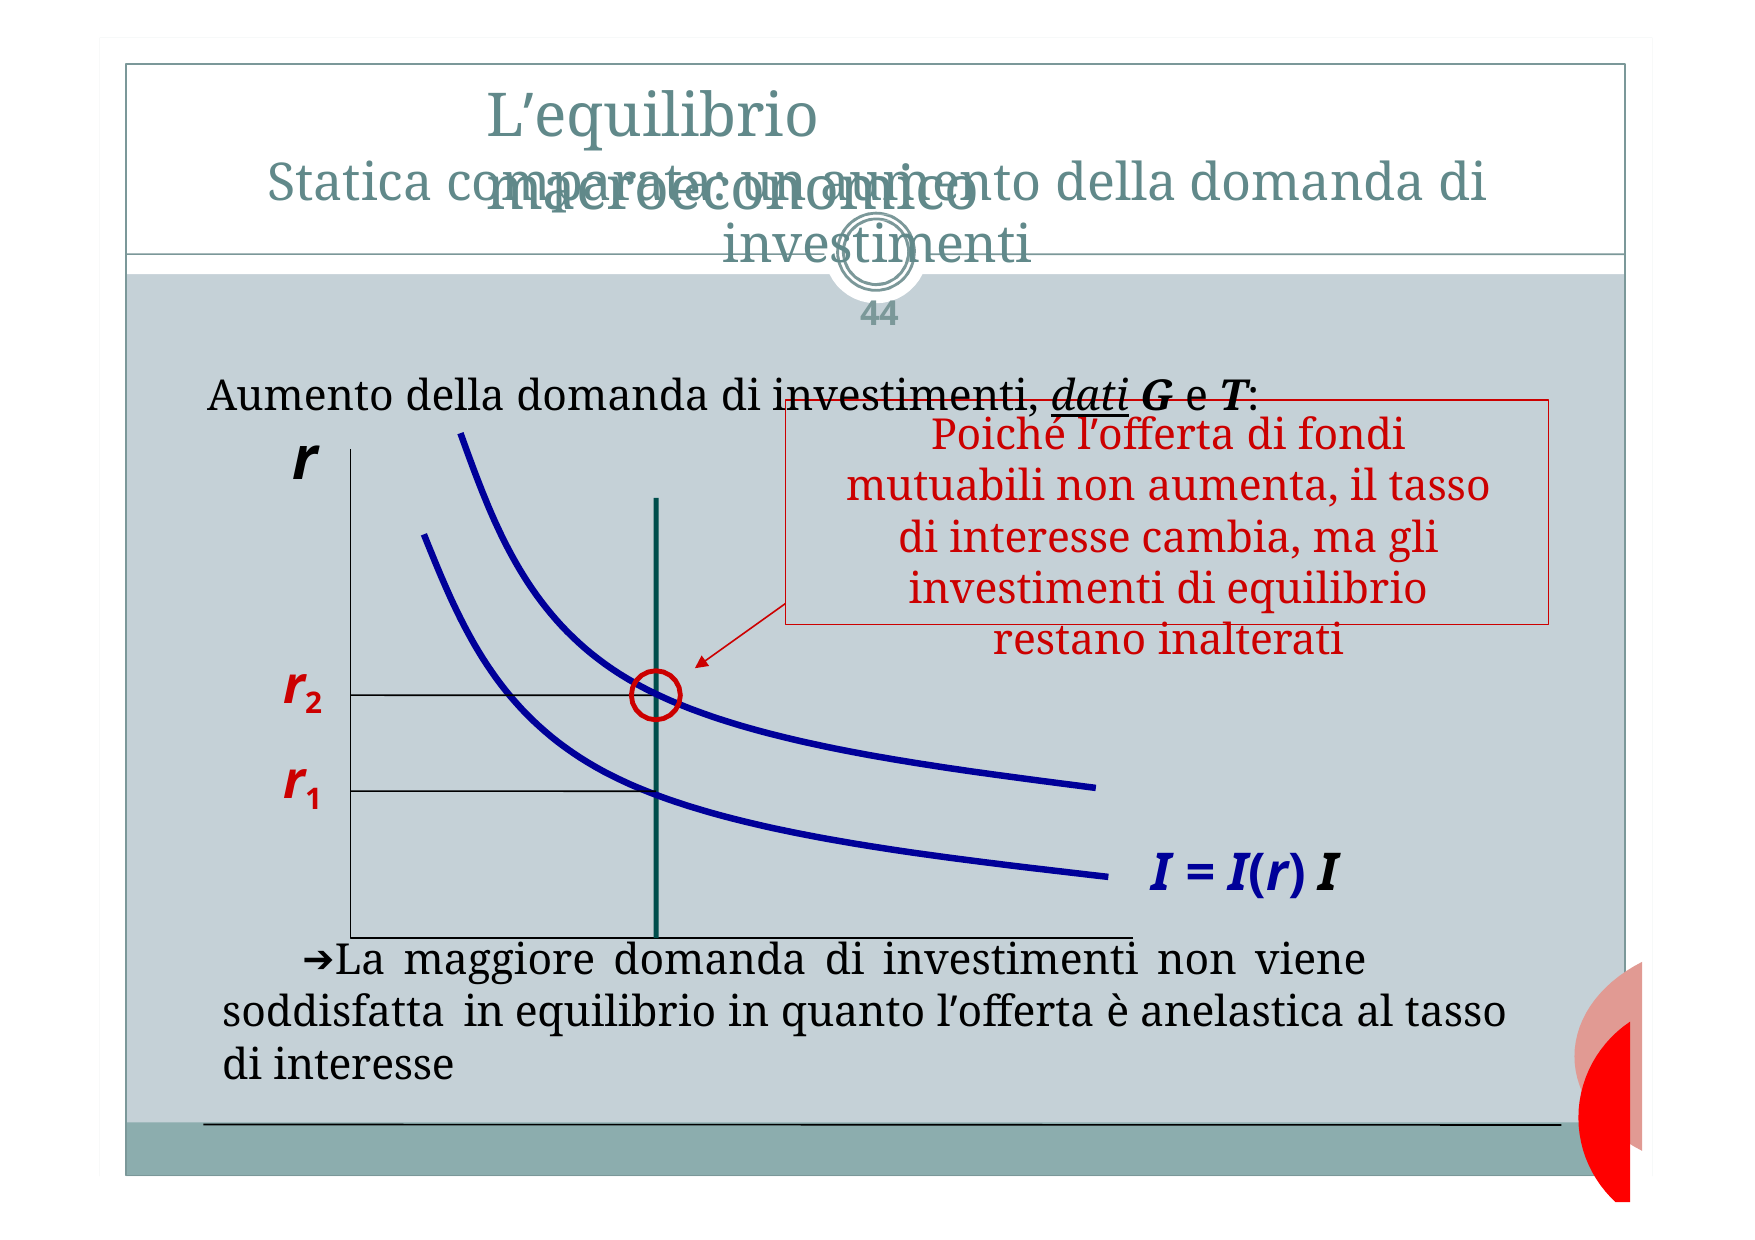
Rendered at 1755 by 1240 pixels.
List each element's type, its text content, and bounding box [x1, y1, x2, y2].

text_box I = I(r) I La maggiore domanda di investimenti non viene soddisfatta in equilibrio in quanto l’offerta è anelastica al tasso di interesse [220, 827, 1551, 1089]
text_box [349, 398, 1550, 941]
text_box Statica comparata: un aumento della domanda di investimenti 44 Aumento della domanda di investimenti, dati G e T: [163, 119, 1592, 419]
title L’equilibrio macroeconomico [484, 74, 1272, 119]
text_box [350, 429, 1100, 792]
text_box r2 r1 [276, 622, 340, 816]
text_box r [290, 419, 325, 492]
